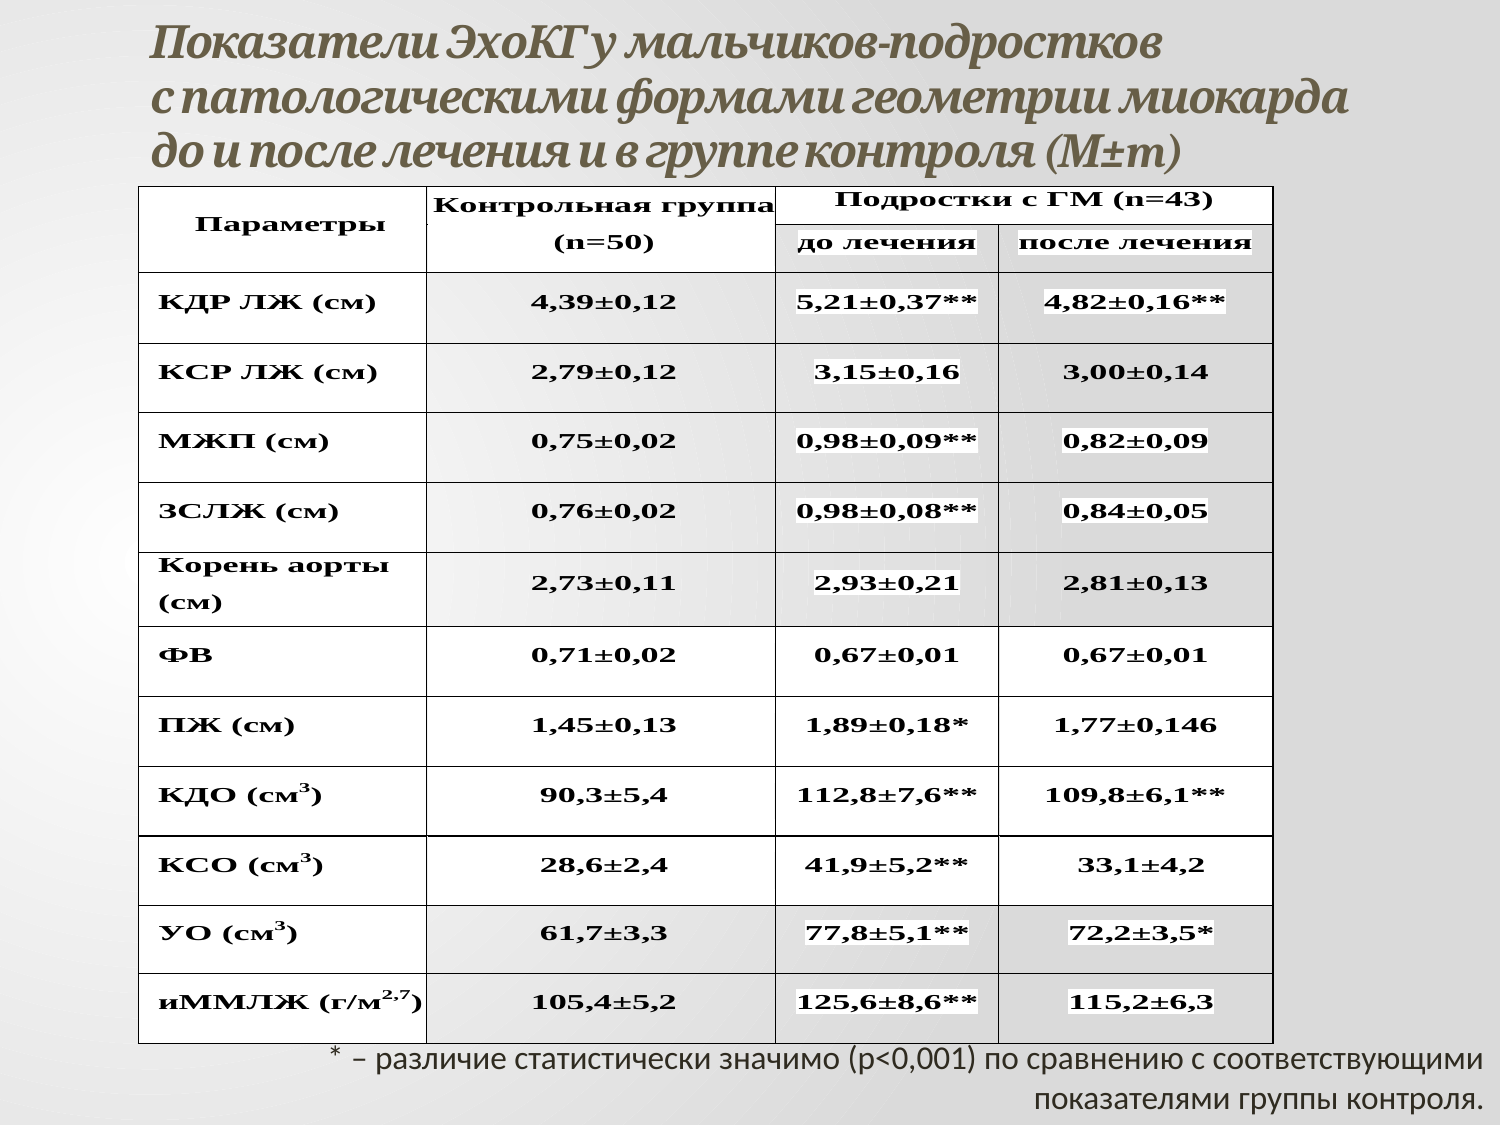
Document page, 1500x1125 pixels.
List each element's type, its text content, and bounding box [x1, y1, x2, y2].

text_box * – различие статистически значимо (р<0,001) по сравнению с соответствующими показателями группы контроля. [212, 1029, 1500, 1124]
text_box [64, 185, 1347, 1073]
title Показатели ЭхоКГ у мальчиков-подростков с патологическими формами геометрии миокарда до и после лечения и в группе контроля (М±m) [135, 30, 1386, 219]
